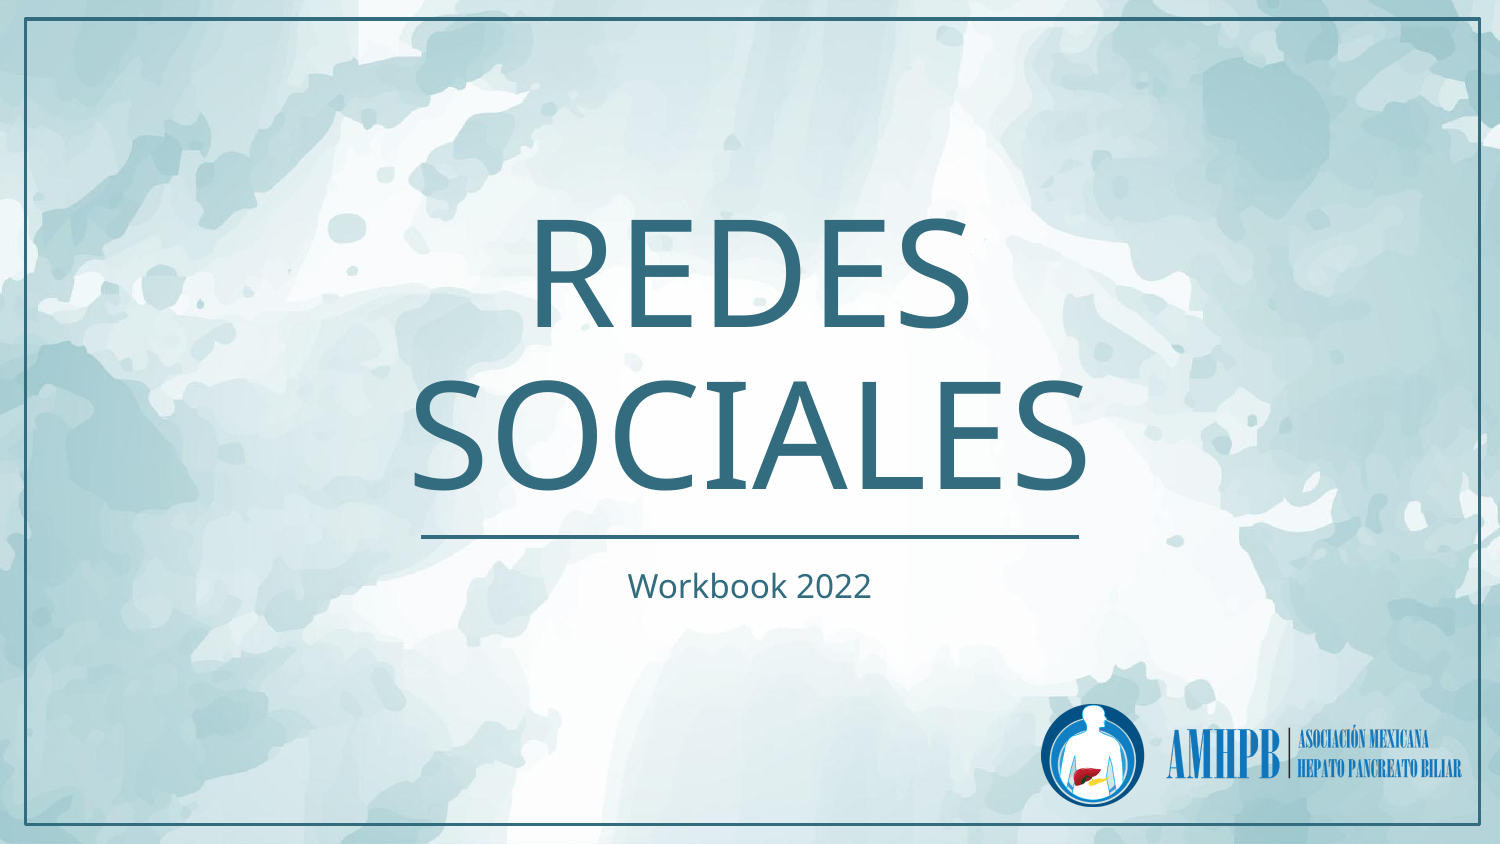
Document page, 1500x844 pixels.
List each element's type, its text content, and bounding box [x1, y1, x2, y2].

subtitle Workbook 2022 [248, 550, 1252, 621]
picture [0, 0, 1500, 844]
title REDES SOCIALES [153, 183, 1347, 514]
